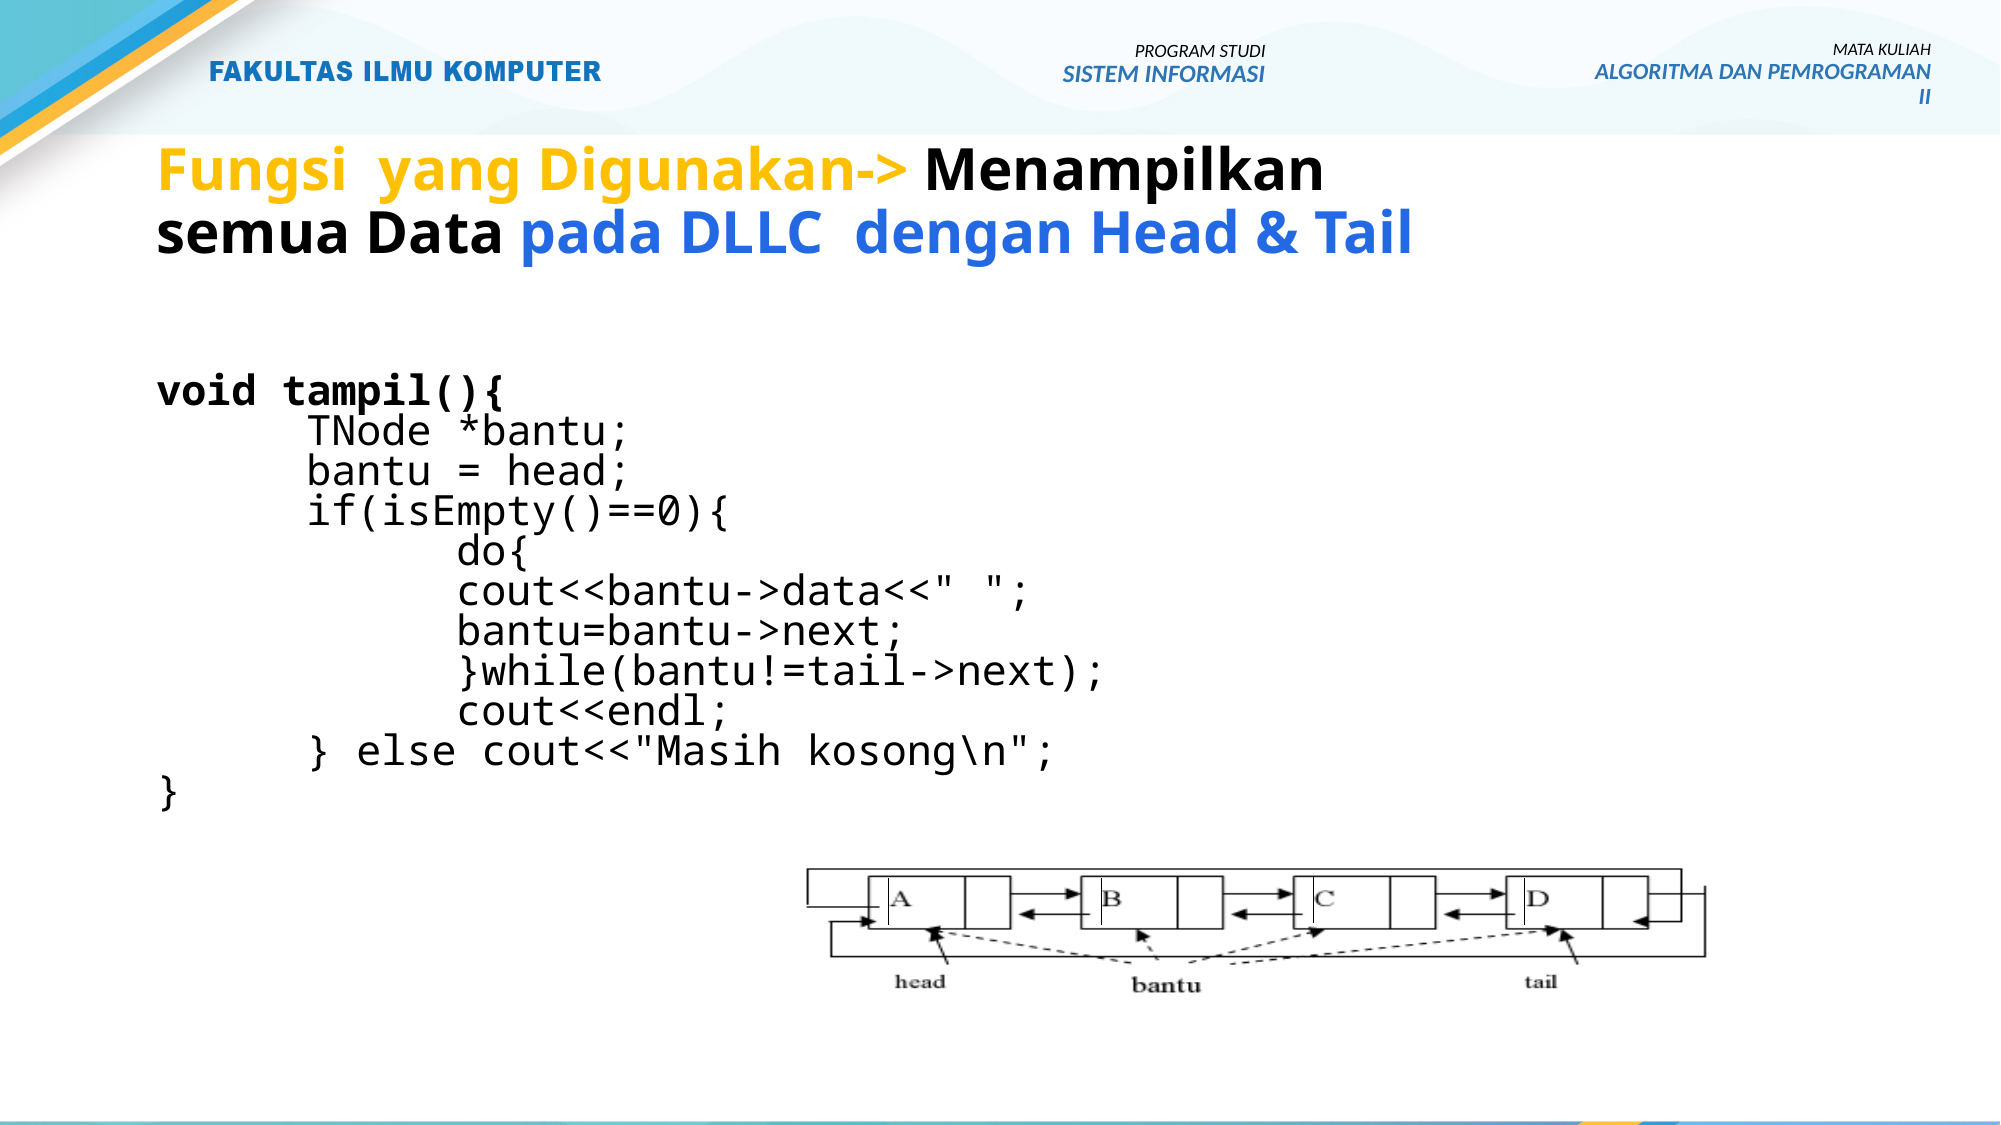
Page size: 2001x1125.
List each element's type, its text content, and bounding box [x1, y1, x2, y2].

list void tampil(){ TNode *bantu; bantu = head; if(isEmpty()==0){ do{ cout<<bantu->data<<" "; bantu=bantu->next; }while(bantu!=tail->next); cout<<endl; } else cout<<"Masih kosong\n"; } [141, 366, 1492, 1125]
text_box PROGRAM STUDI SISTEM INFORMASI [904, 33, 1281, 100]
title Fungsi yang Digunakan-> Menampilkan semua Data pada DLLC dengan Head & Tail [141, 100, 1537, 306]
text_box MATA KULIAH ALGORITMA DAN PEMROGRAMAN II [1569, 33, 1946, 118]
picture [0, 0, 2000, 1125]
